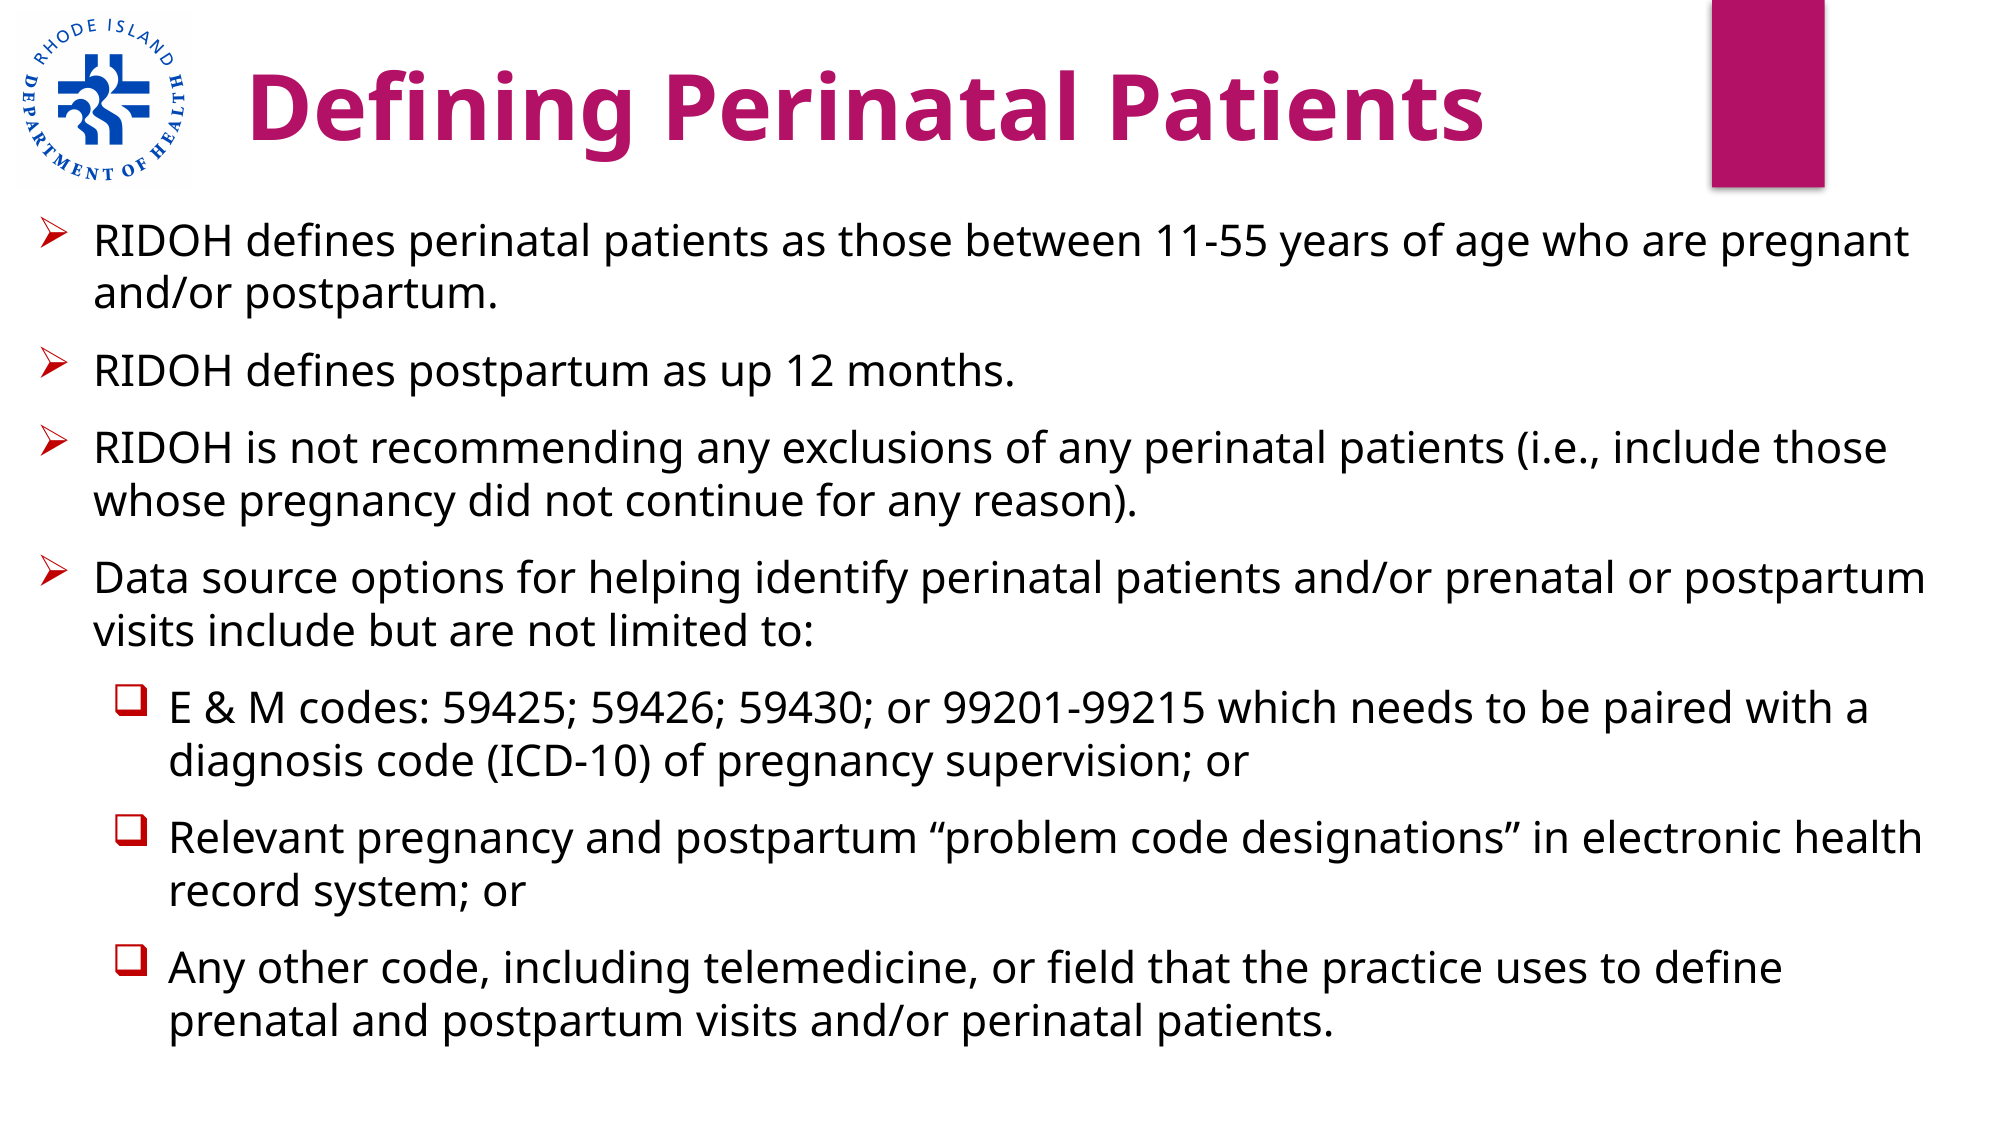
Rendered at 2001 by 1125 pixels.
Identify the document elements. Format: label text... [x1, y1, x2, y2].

text_box RIDOH defines perinatal patients as those between 11-55 years of age who are pregnant and/or postpartum. RIDOH defines postpartum as up 12 months. RIDOH is not recommending any exclusions of any perinatal patients (i.e., include those whose pregnancy did not continue for any reason). Data source options for helping identify perinatal patients and/or prenatal or postpartum visits include but are not limited to: E & M codes: 59425; 59426; 59430; or 99201-99215 which needs to be paired with a diagnosis code (ICD-10) of pregnancy supervision; or Relevant pregnancy and postpartum “problem code designations” in electronic health record system; or Any other code, including telemedicine, or field that the practice uses to define prenatal and postpartum visits and/or perinatal patients. [22, 205, 1978, 1053]
text_box Defining Perinatal Patients [230, 41, 1849, 205]
picture [14, 11, 192, 188]
